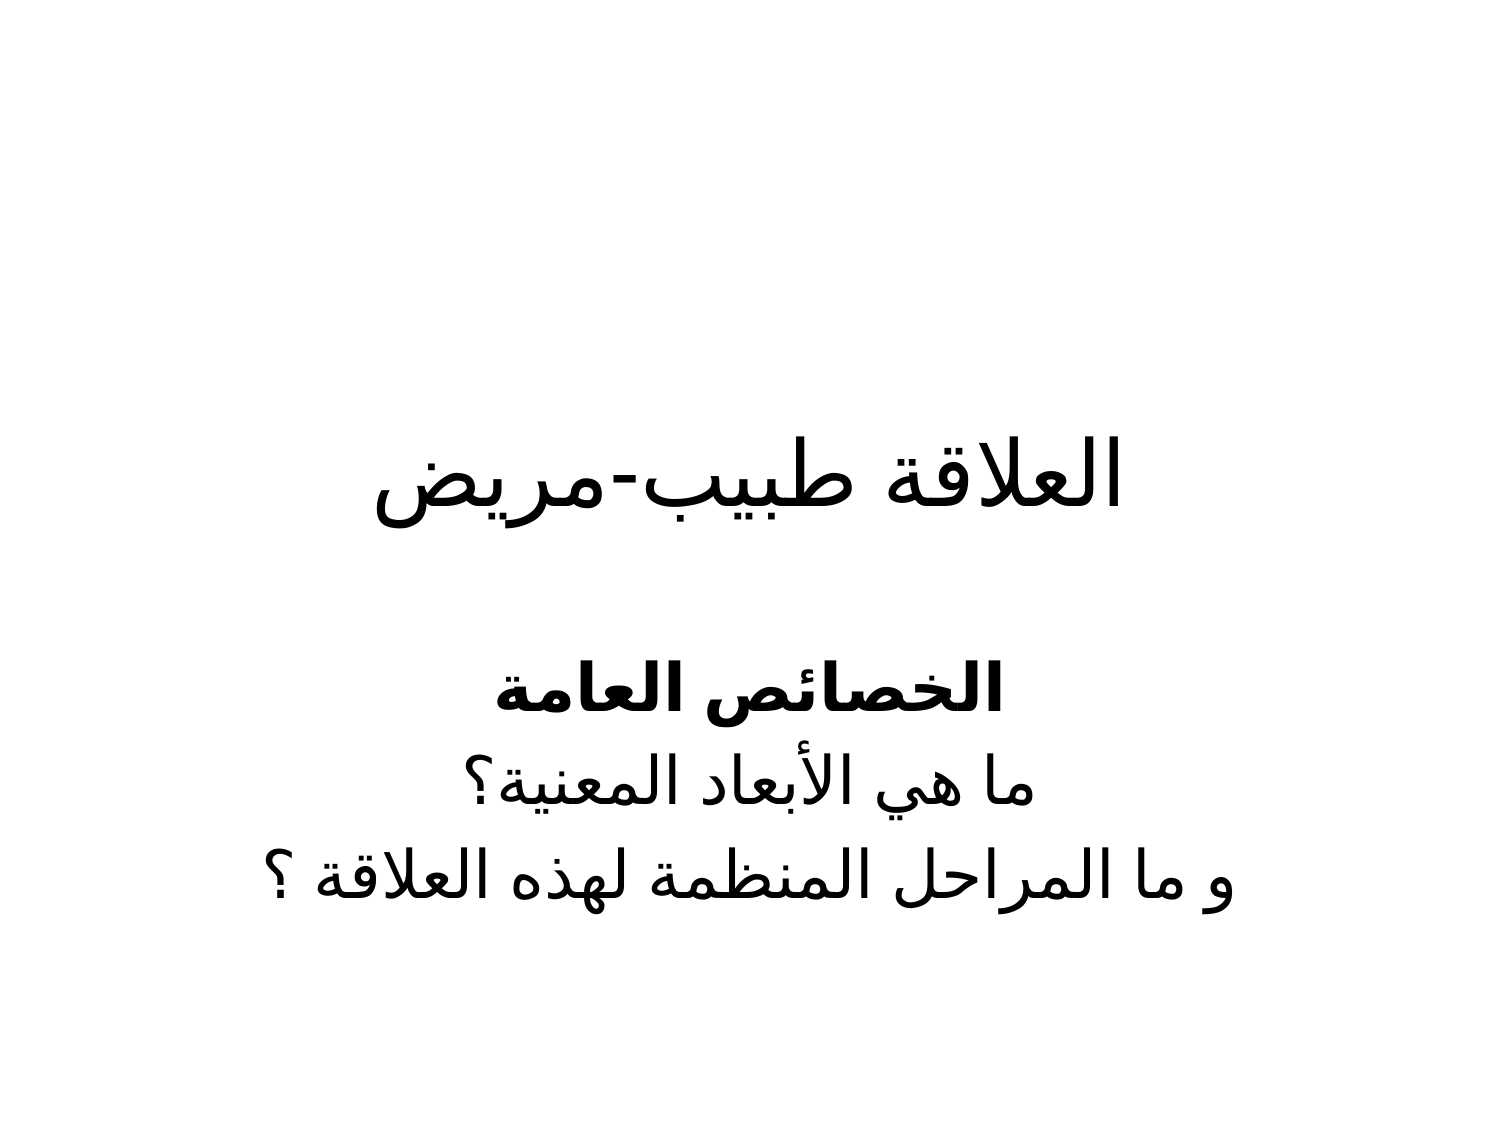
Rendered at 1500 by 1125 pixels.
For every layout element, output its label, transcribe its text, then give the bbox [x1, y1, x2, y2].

title العلاقة طبيب-مريض [112, 349, 1388, 591]
subtitle الخصائص العامة ما هي الأبعاد المعنية؟ و ما المراحل المنظمة لهذه العلاقة ؟ [225, 637, 1275, 925]
